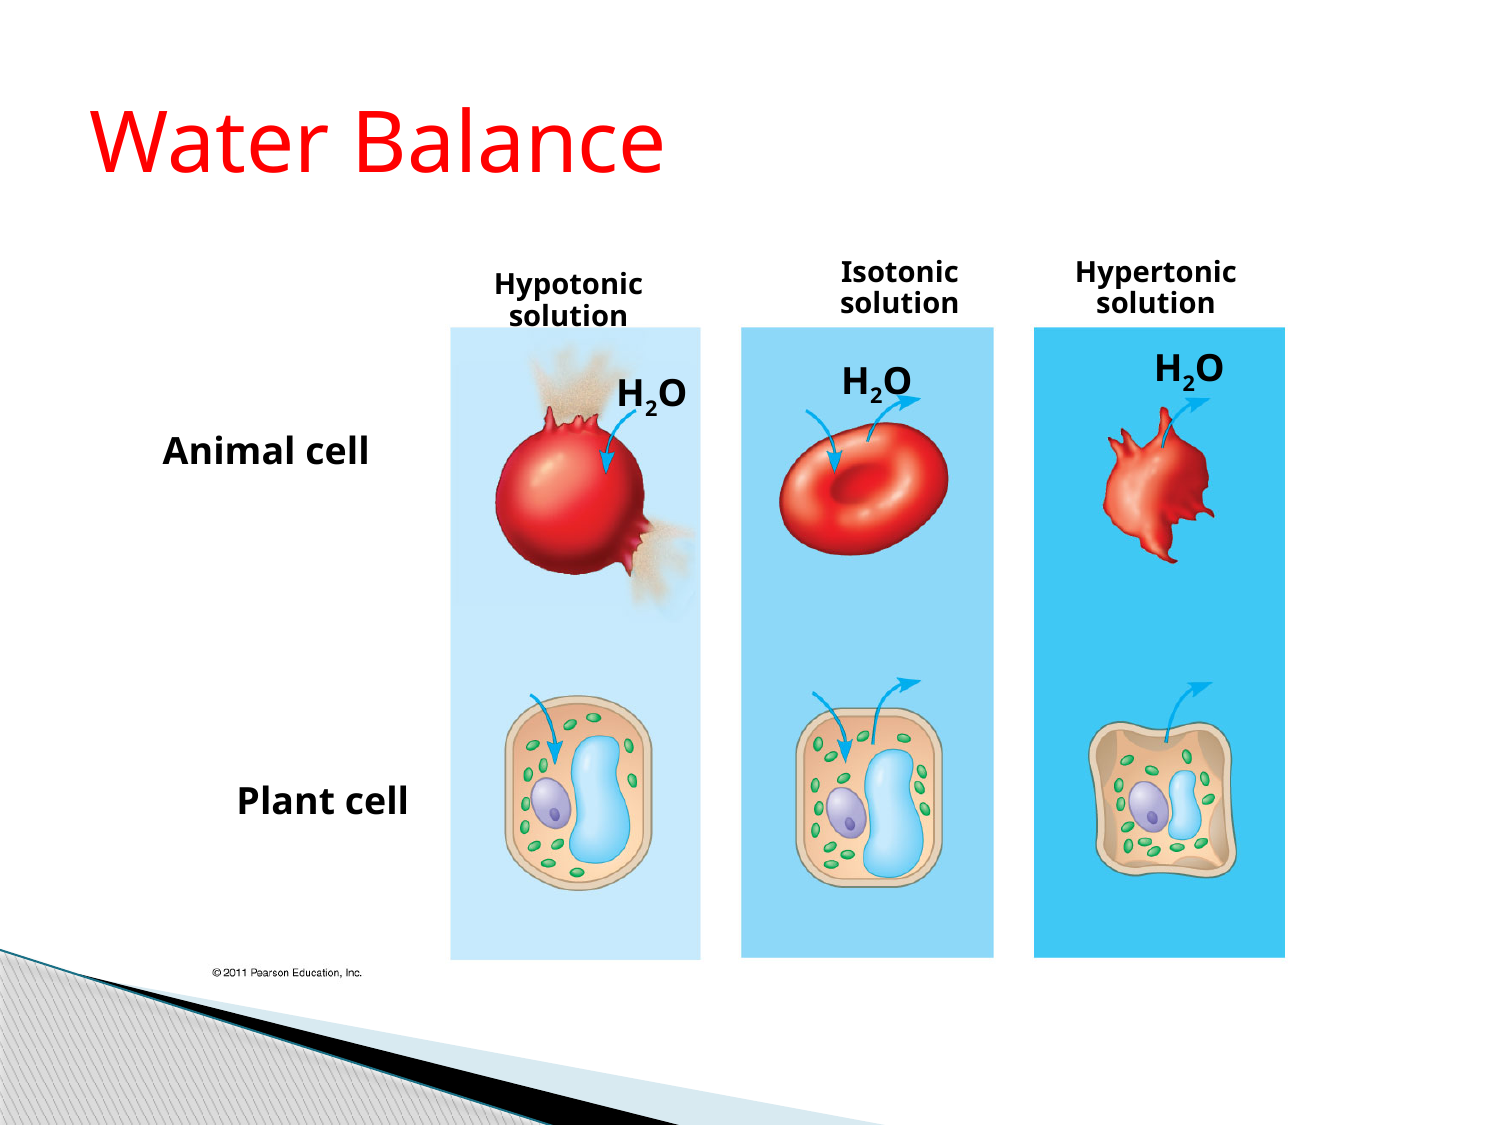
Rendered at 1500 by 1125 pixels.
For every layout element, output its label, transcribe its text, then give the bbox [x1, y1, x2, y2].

title Water Balance [75, 45, 1425, 233]
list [207, 242, 1293, 986]
text_box Animal cell [147, 425, 201, 481]
